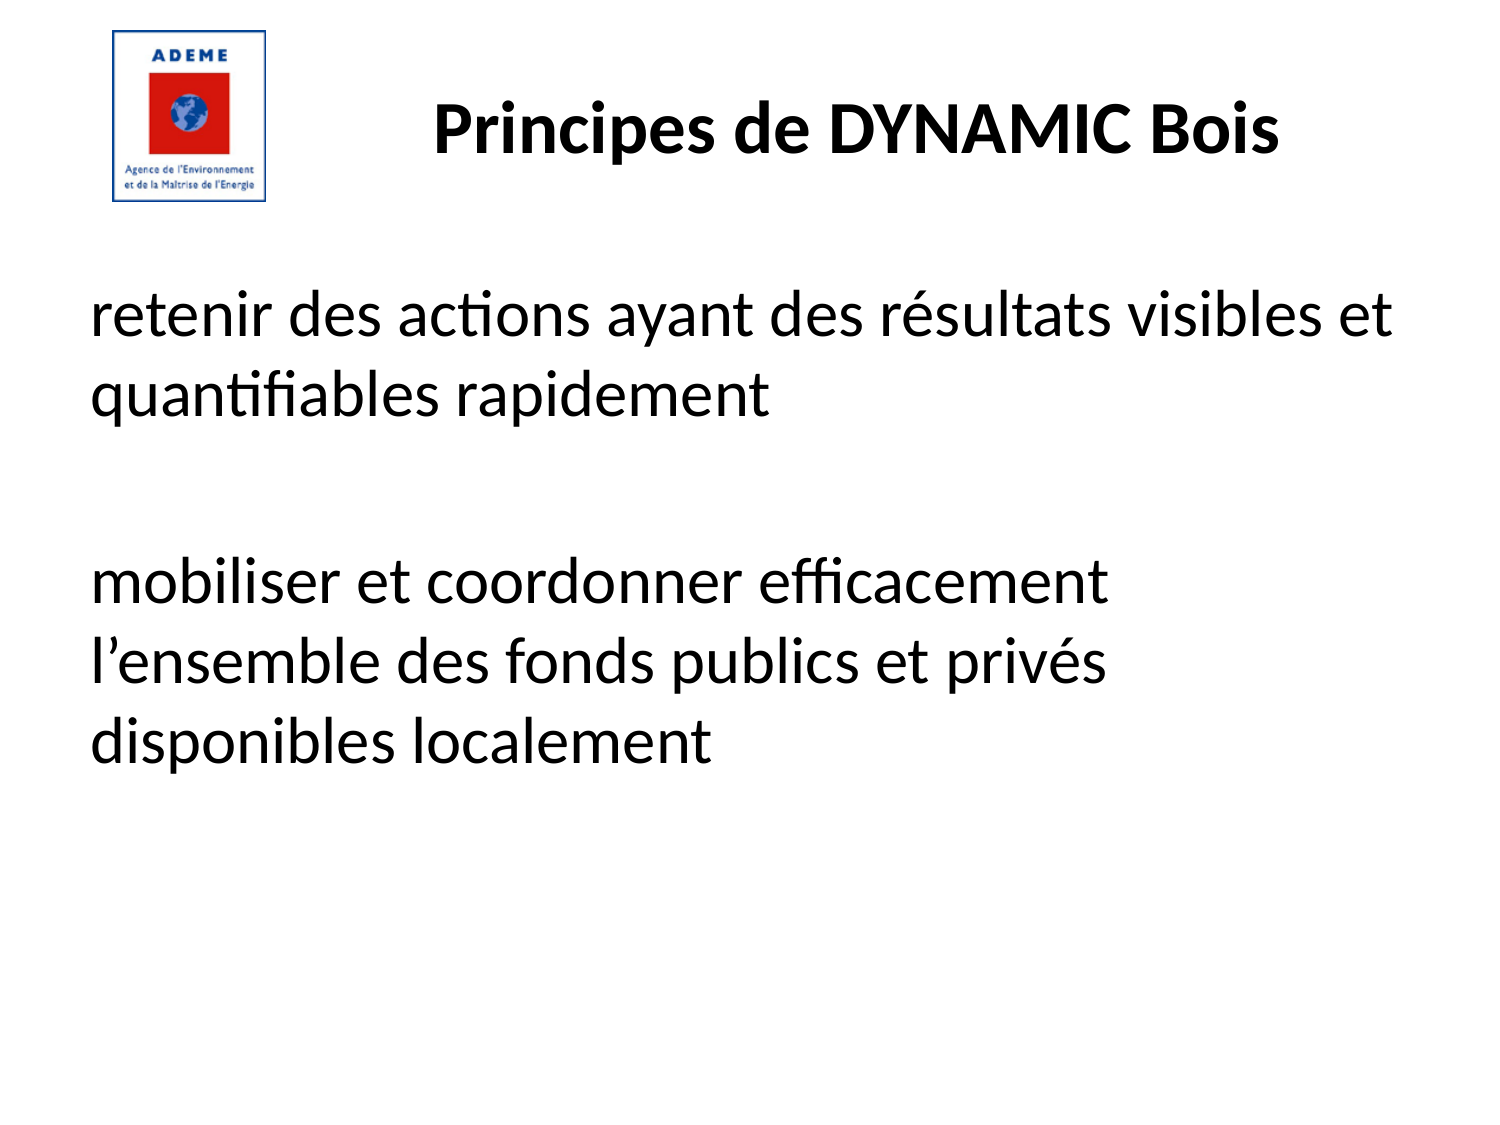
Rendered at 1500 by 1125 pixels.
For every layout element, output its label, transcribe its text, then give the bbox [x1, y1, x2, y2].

title Principes de DYNAMIC Bois [289, 45, 1425, 202]
list retenir des actions ayant des résultats visibles et quantifiables rapidement mobiliser et coordonner efficacement l’ensemble des fonds publics et privés disponibles localement [75, 262, 1425, 1094]
picture [112, 30, 266, 202]
